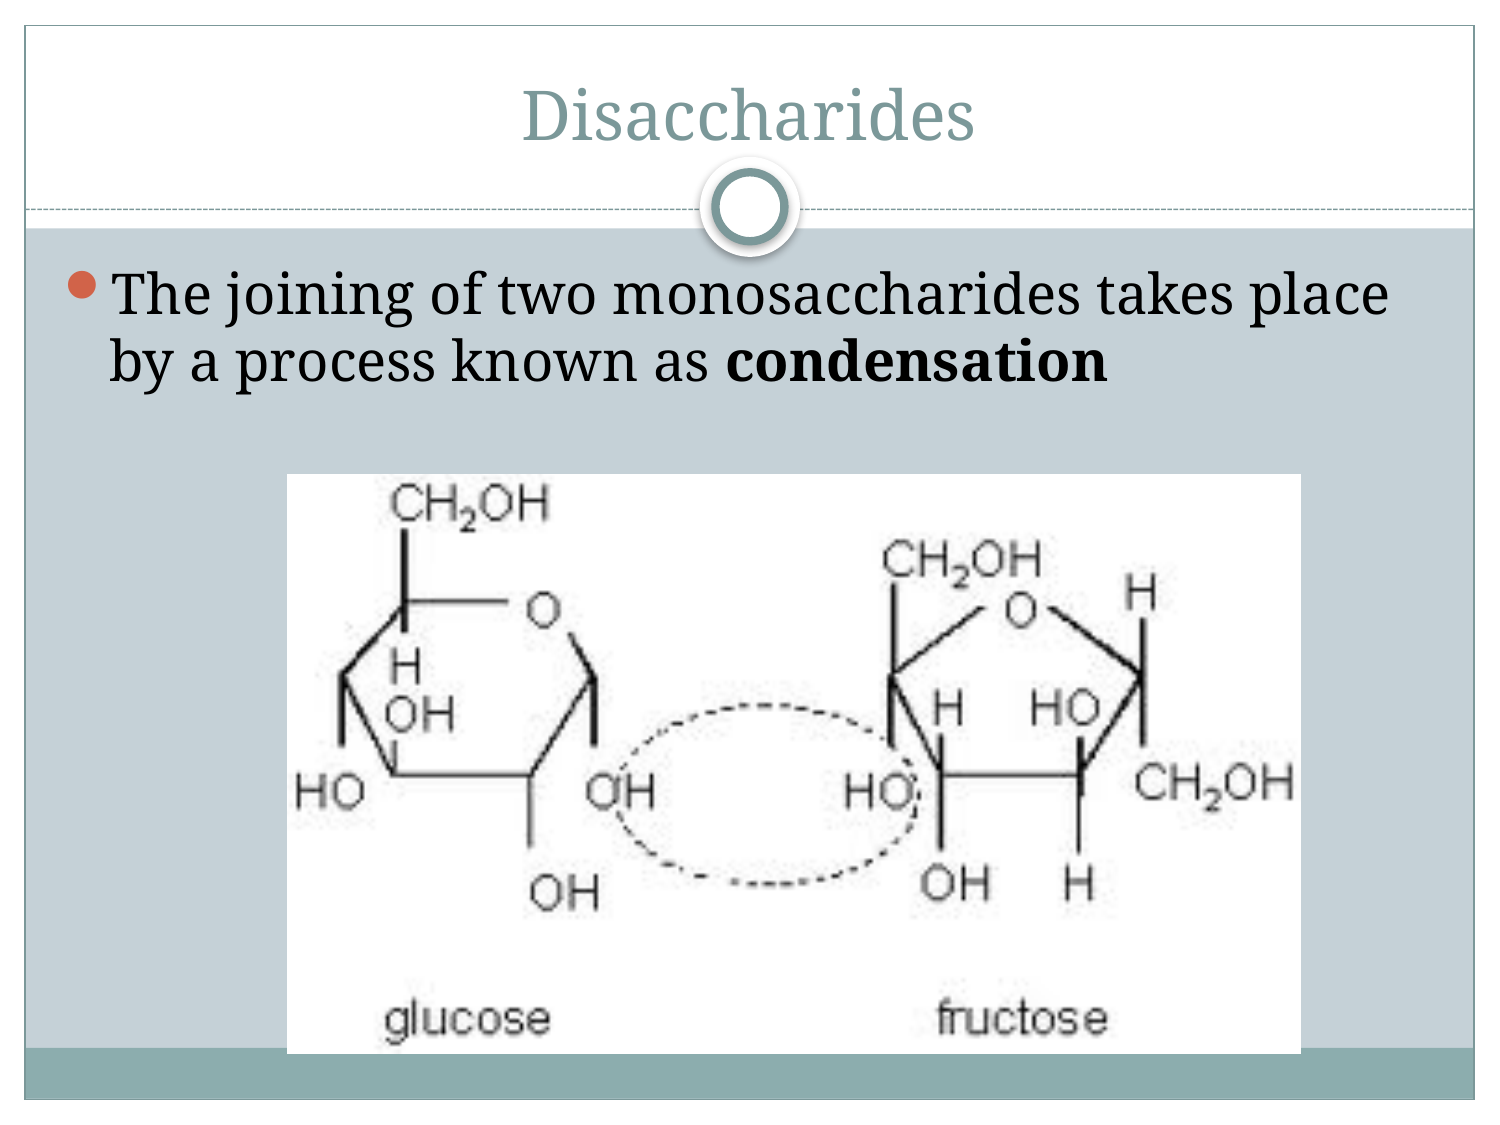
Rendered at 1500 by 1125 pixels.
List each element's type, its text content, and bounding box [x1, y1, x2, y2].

title Disaccharides [49, 37, 1450, 162]
list The joining of two monosaccharides takes place by a process known as condensation [49, 250, 1445, 1001]
picture [287, 474, 1301, 1055]
